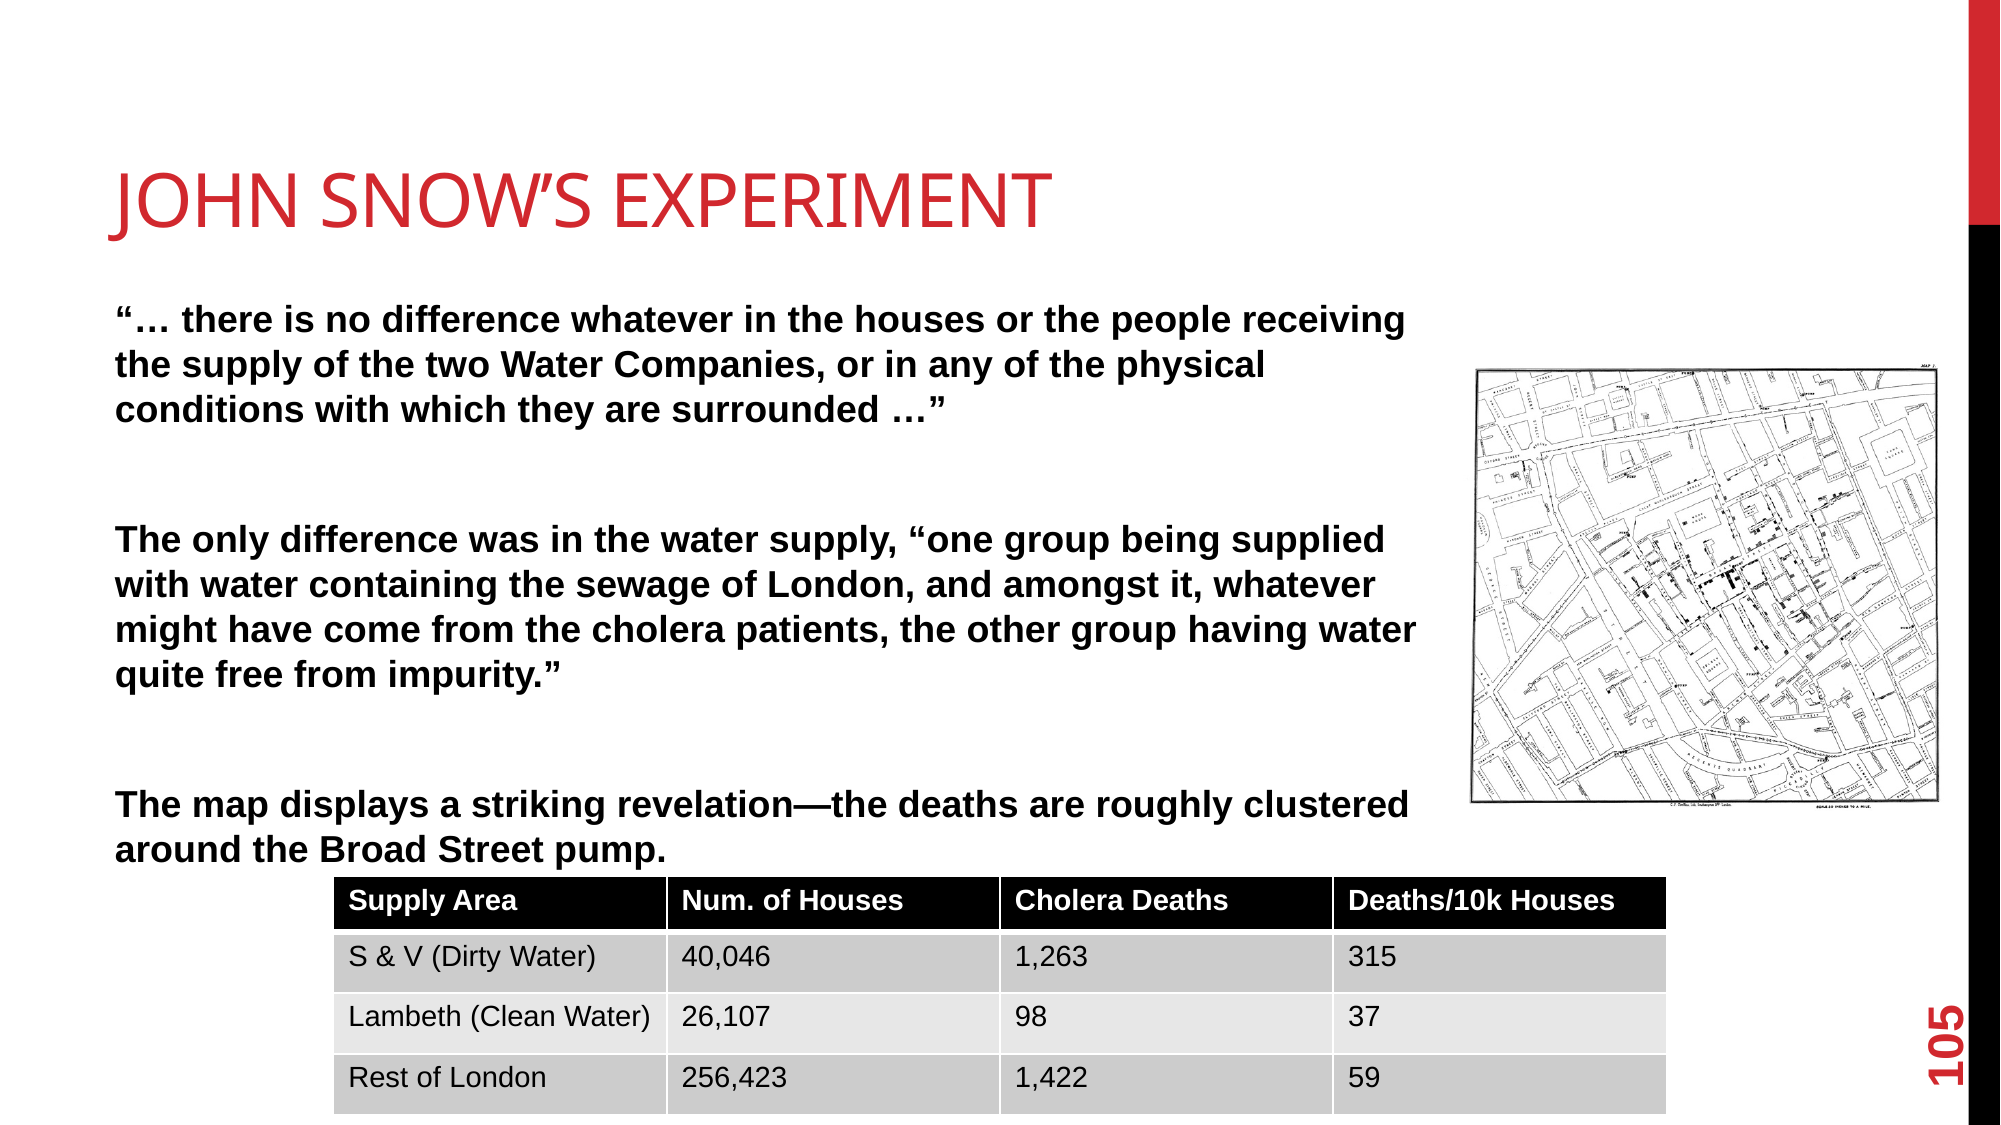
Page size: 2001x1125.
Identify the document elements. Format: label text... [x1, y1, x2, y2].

table_header Supply Area [334, 877, 666, 929]
slide_number 105 [1903, 887, 1984, 1104]
table_cell S & V (Dirty Water) [334, 935, 666, 992]
table_cell 26,107 [668, 994, 999, 1053]
table_cell 256,423 [668, 1055, 999, 1114]
title John Snow’s Experiment [99, 25, 1367, 250]
table_cell 315 [1334, 935, 1666, 992]
table_cell 40,046 [668, 935, 999, 992]
table_cell Rest of London [334, 1055, 666, 1114]
picture [1462, 359, 1944, 812]
table_header Cholera Deaths [1001, 877, 1332, 929]
table_cell 1,263 [1001, 935, 1332, 992]
table_cell Lambeth (Clean Water) [334, 994, 666, 1053]
table_header Deaths/10k Houses [1334, 877, 1666, 929]
table_cell 1,422 [1001, 1055, 1332, 1114]
table_cell 59 [1334, 1055, 1666, 1114]
list “… there is no difference whatever in the houses or the people receiving the supply of the two Water Companies, or in any of the physical conditions with which they are surrounded …” The only difference was in the water supply, “one group being supplied with water containing the sewage of London, and amongst it, whatever might have come from the cholera patients, the other group having water quite free from impurity.” The map displays a striking revelation—the deaths are roughly clustered around the Broad Street pump. [99, 287, 1434, 1005]
table_cell 37 [1334, 994, 1666, 1053]
table_header Num. of Houses [668, 877, 999, 929]
table_cell 98 [1001, 994, 1332, 1053]
